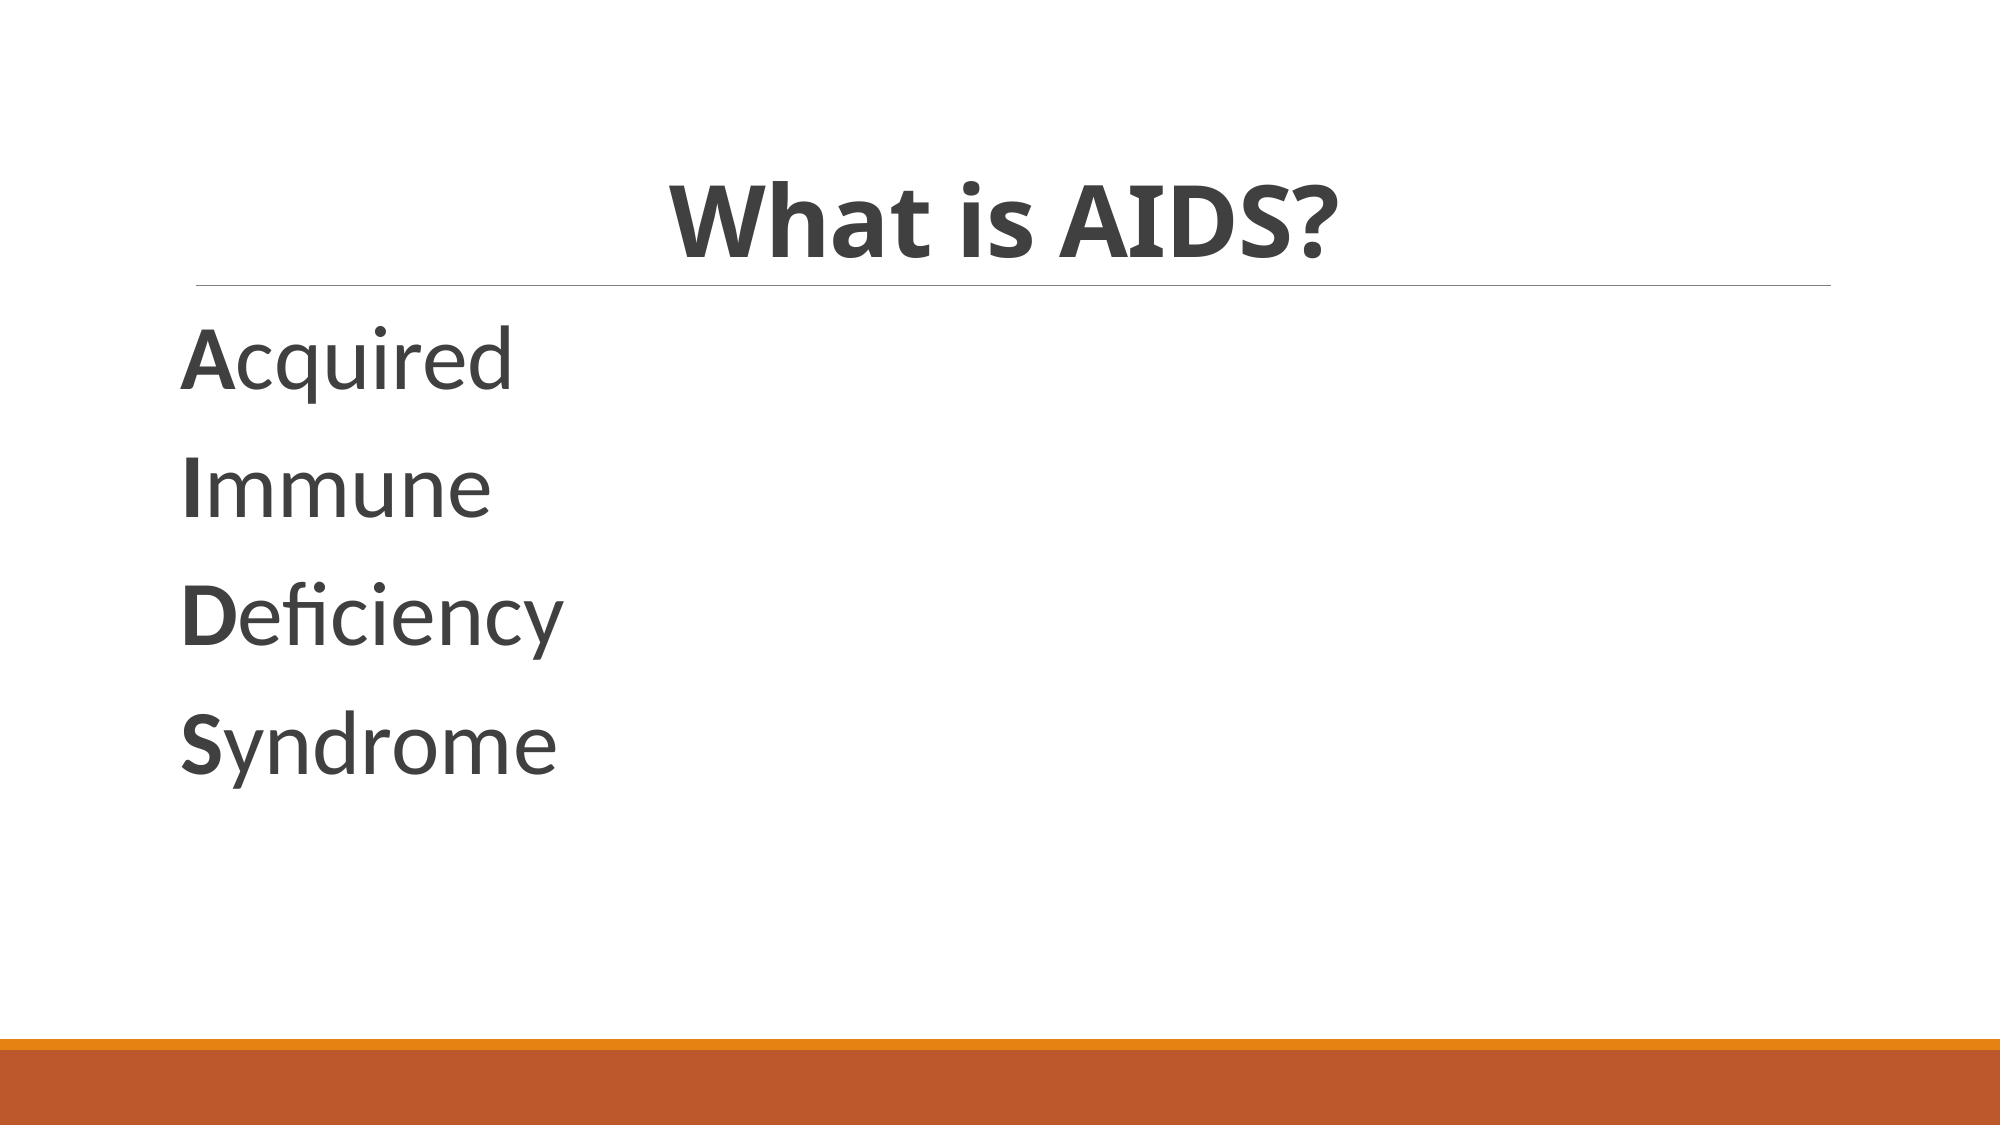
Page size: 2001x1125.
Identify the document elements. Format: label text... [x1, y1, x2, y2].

list Acquired Immune Deficiency Syndrome [180, 302, 1830, 963]
title What is AIDS? [180, 47, 1830, 285]
